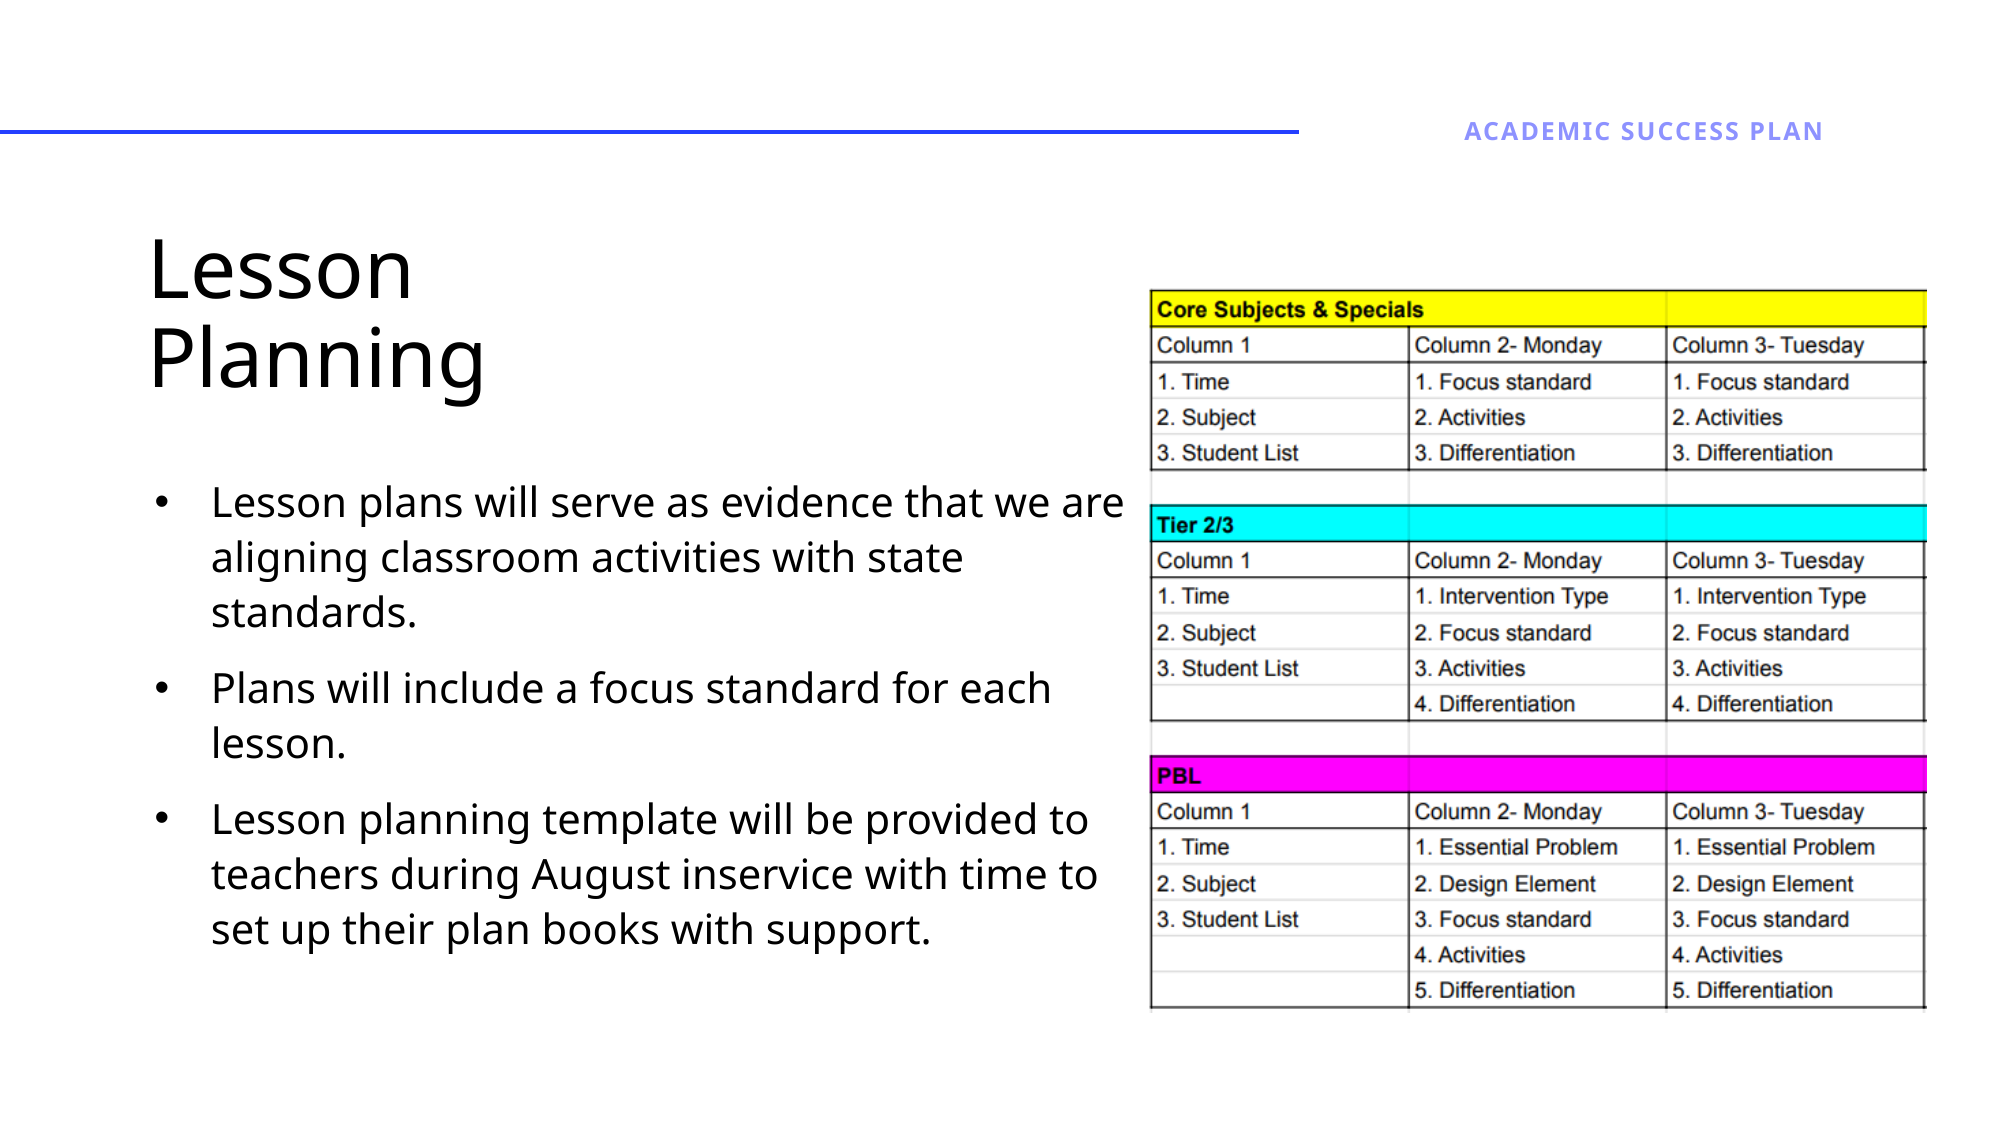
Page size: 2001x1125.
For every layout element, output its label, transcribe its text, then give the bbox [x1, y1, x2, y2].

title Lesson Planning [131, 218, 1148, 413]
list Lesson plans will serve as evidence that we are aligning classroom activities with state standards. Plans will include a focus standard for each lesson. Lesson planning template will be provided to teachers during August inservice with time to set up their plan books with support. [139, 463, 1147, 1013]
picture [1147, 286, 1927, 1013]
footer Academic success plan [1306, 101, 1982, 162]
